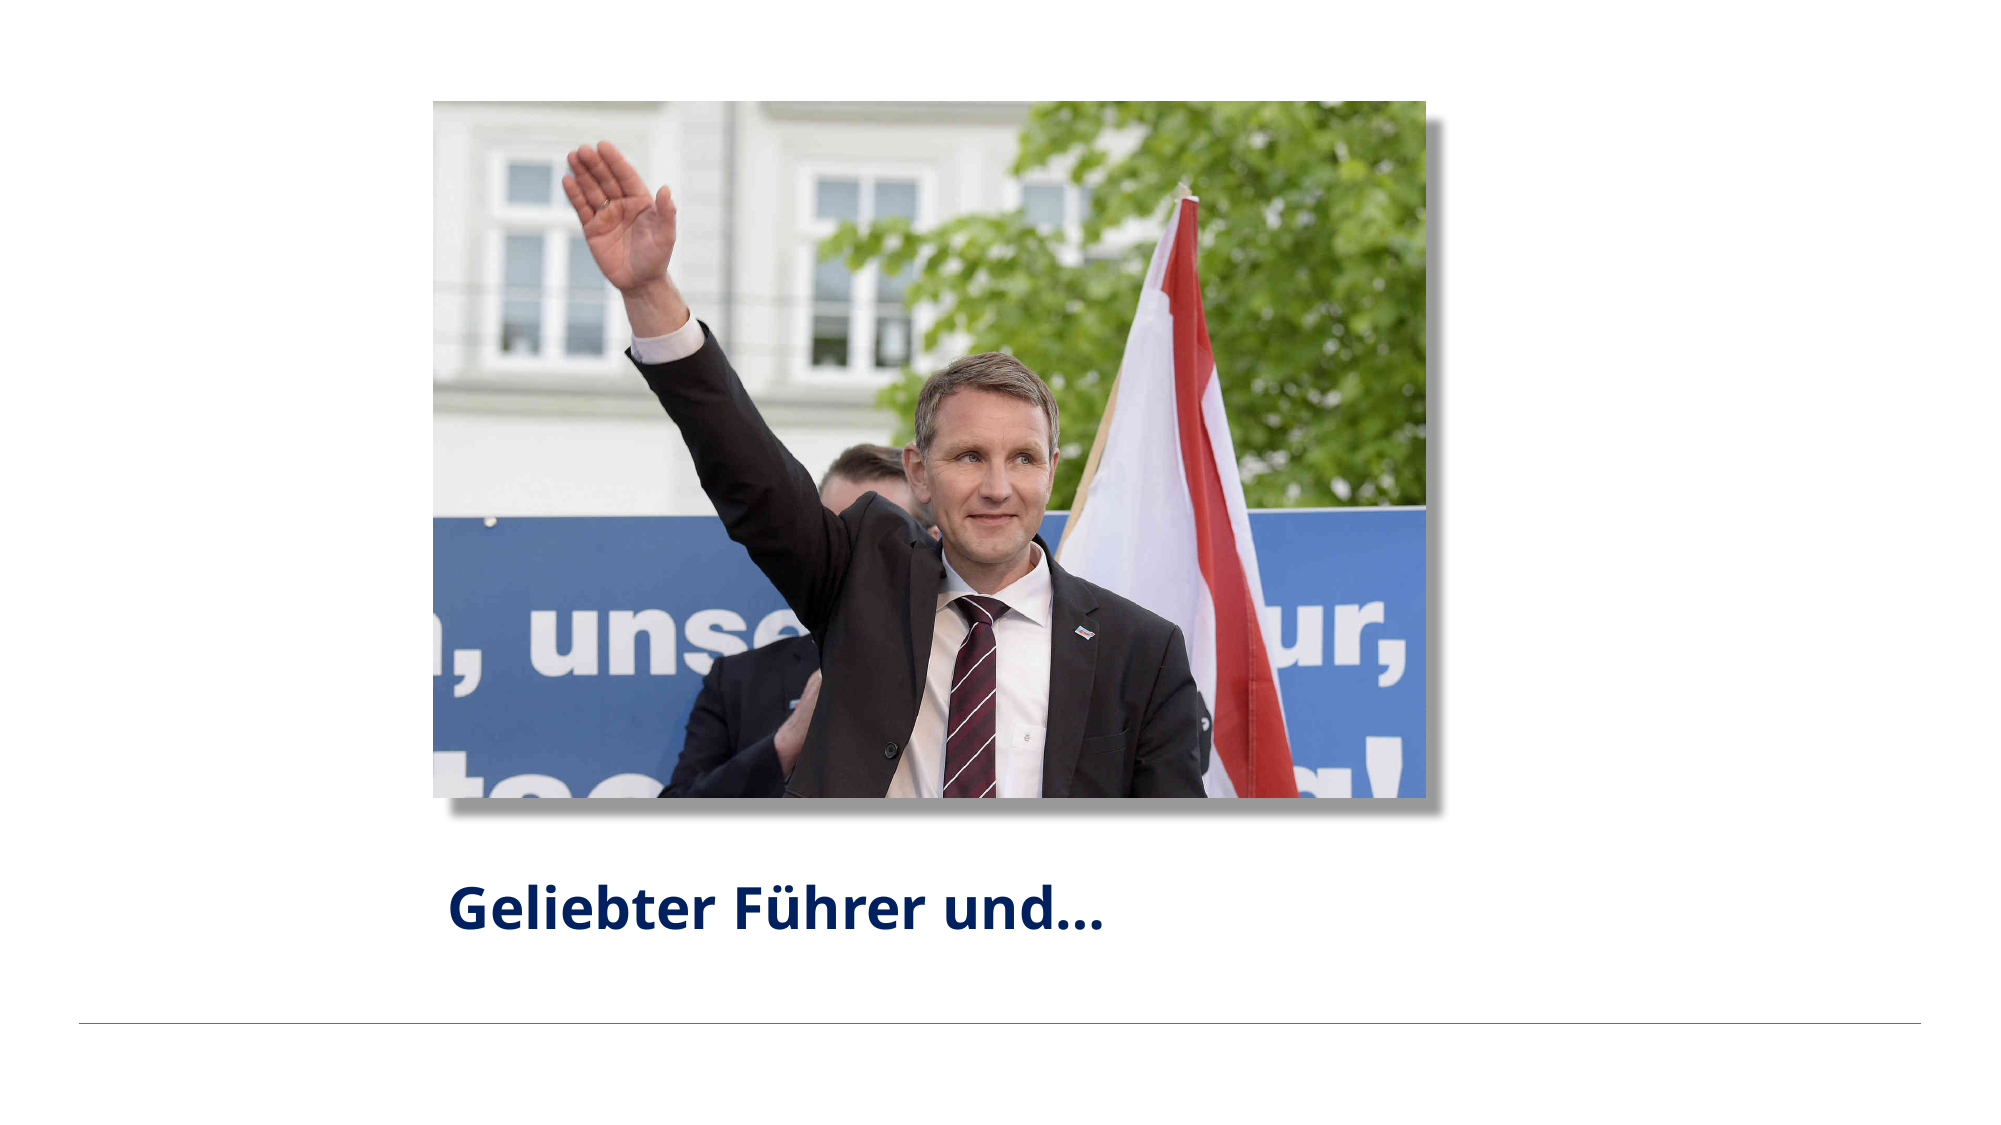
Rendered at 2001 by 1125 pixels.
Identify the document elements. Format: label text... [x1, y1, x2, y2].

title Geliebter Führer und… [432, 860, 1483, 962]
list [433, 101, 1426, 798]
